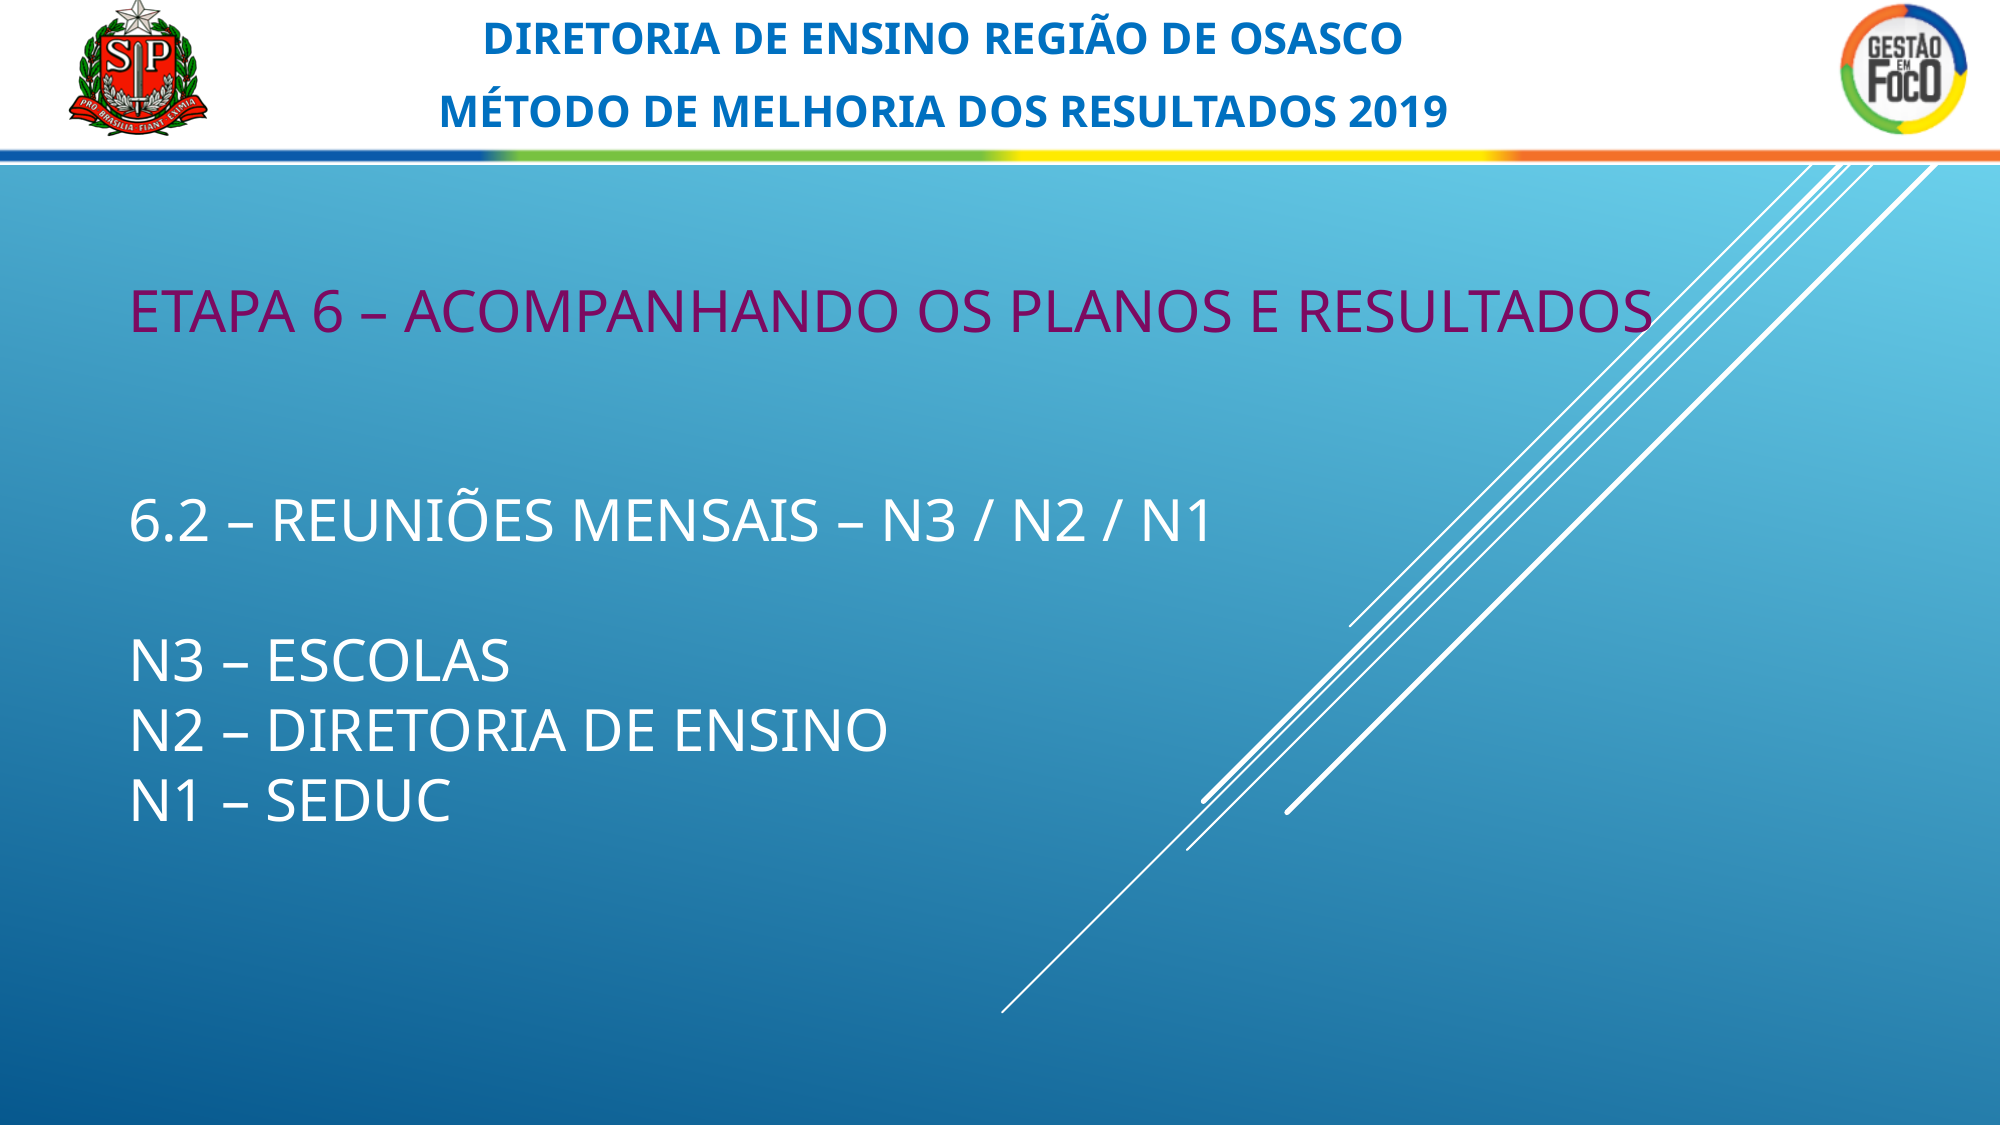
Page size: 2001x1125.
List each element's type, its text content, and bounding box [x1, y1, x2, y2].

text_box ETAPA 6 – ACOMPANHANDO OS PLANOS E RESULTADOS 6.2 – Reuniões Mensais – N3 / N2 / N1 N3 – ESCOLAS N2 – DIRETORIA DE ENSINO N1 – SEDUC [113, 172, 1839, 911]
picture [0, 0, 2000, 166]
